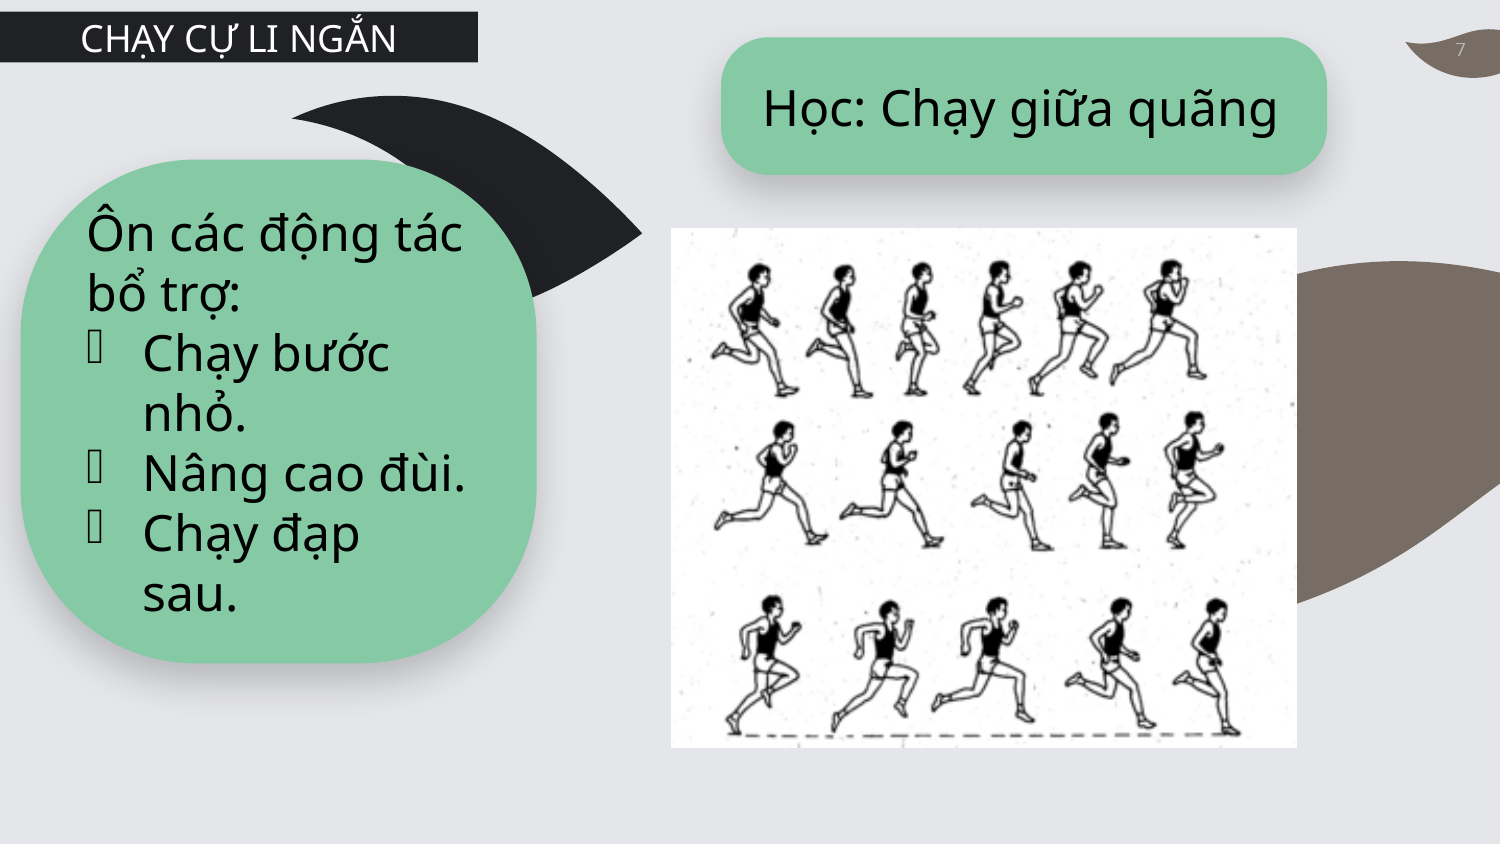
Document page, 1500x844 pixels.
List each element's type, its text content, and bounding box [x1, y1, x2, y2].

text_box Học: Chạy giữa quãng [718, 35, 1330, 178]
text_box Ôn các động tác bổ trợ: Chạy bước nhỏ. Nâng cao đùi. Chạy đạp sau. [18, 157, 539, 666]
text_box CHẠY CỰ LI NGẮN [0, 11, 478, 63]
picture [671, 228, 1297, 748]
